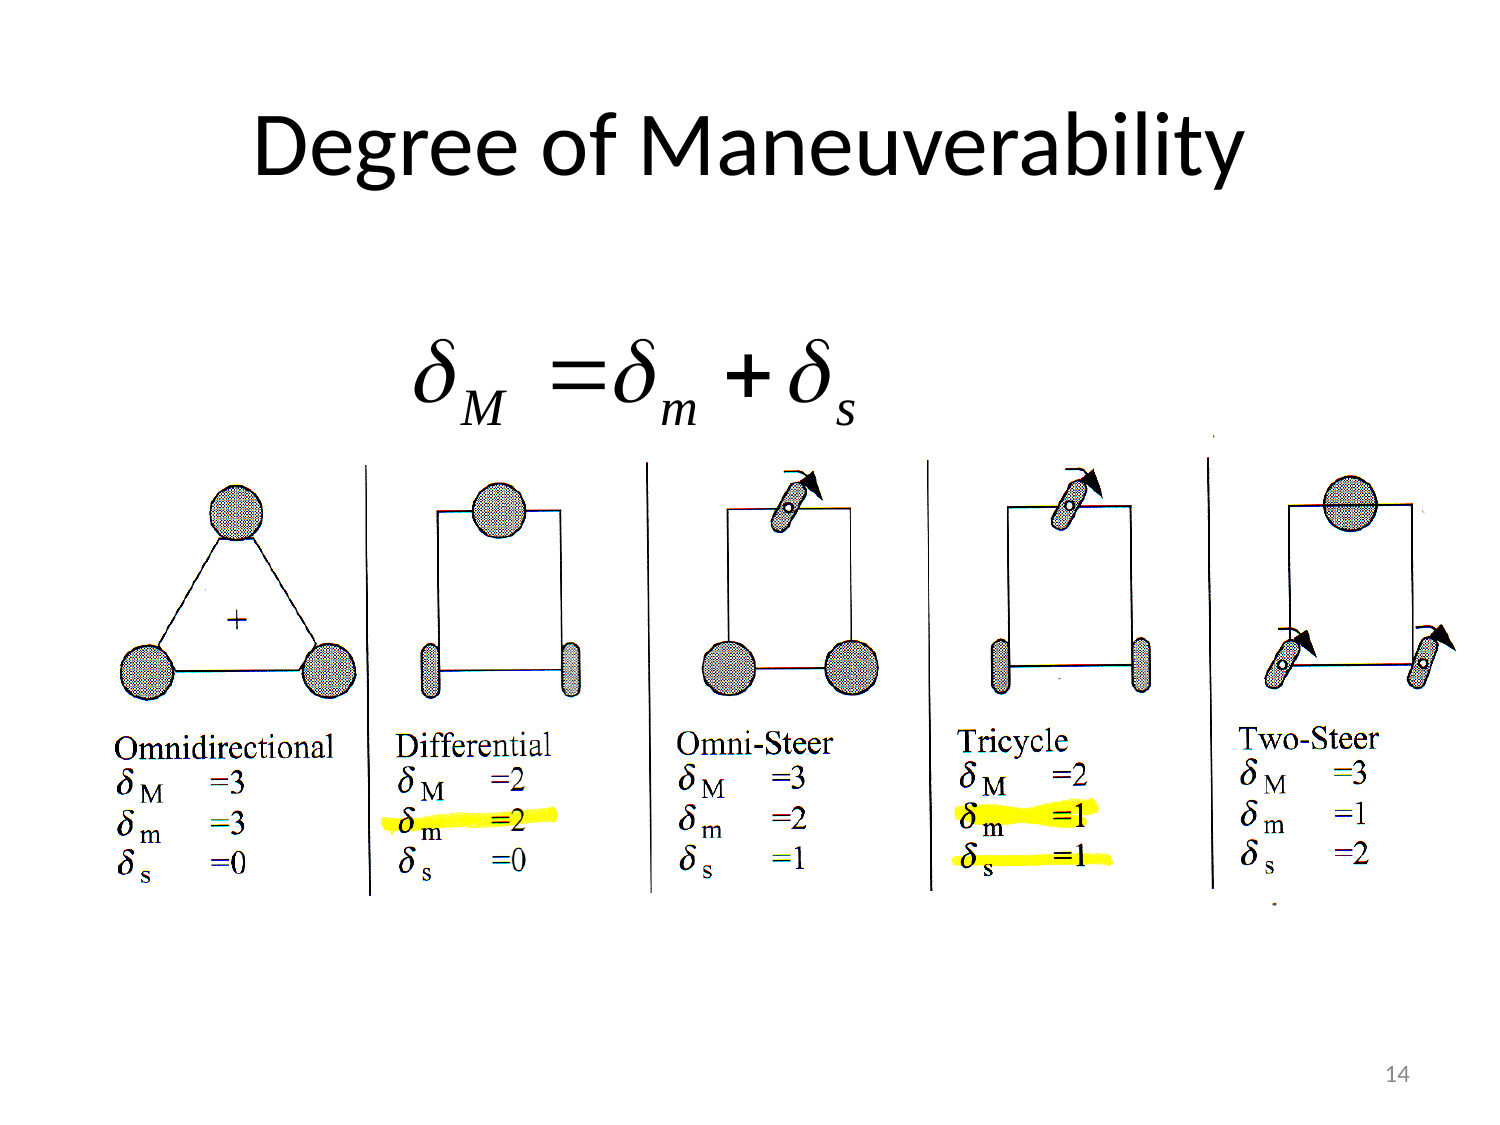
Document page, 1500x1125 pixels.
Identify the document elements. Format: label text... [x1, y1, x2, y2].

slide_number 14 [1074, 1042, 1425, 1103]
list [399, 312, 872, 448]
title Degree of Maneuverability [75, 45, 1425, 233]
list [37, 412, 1500, 944]
